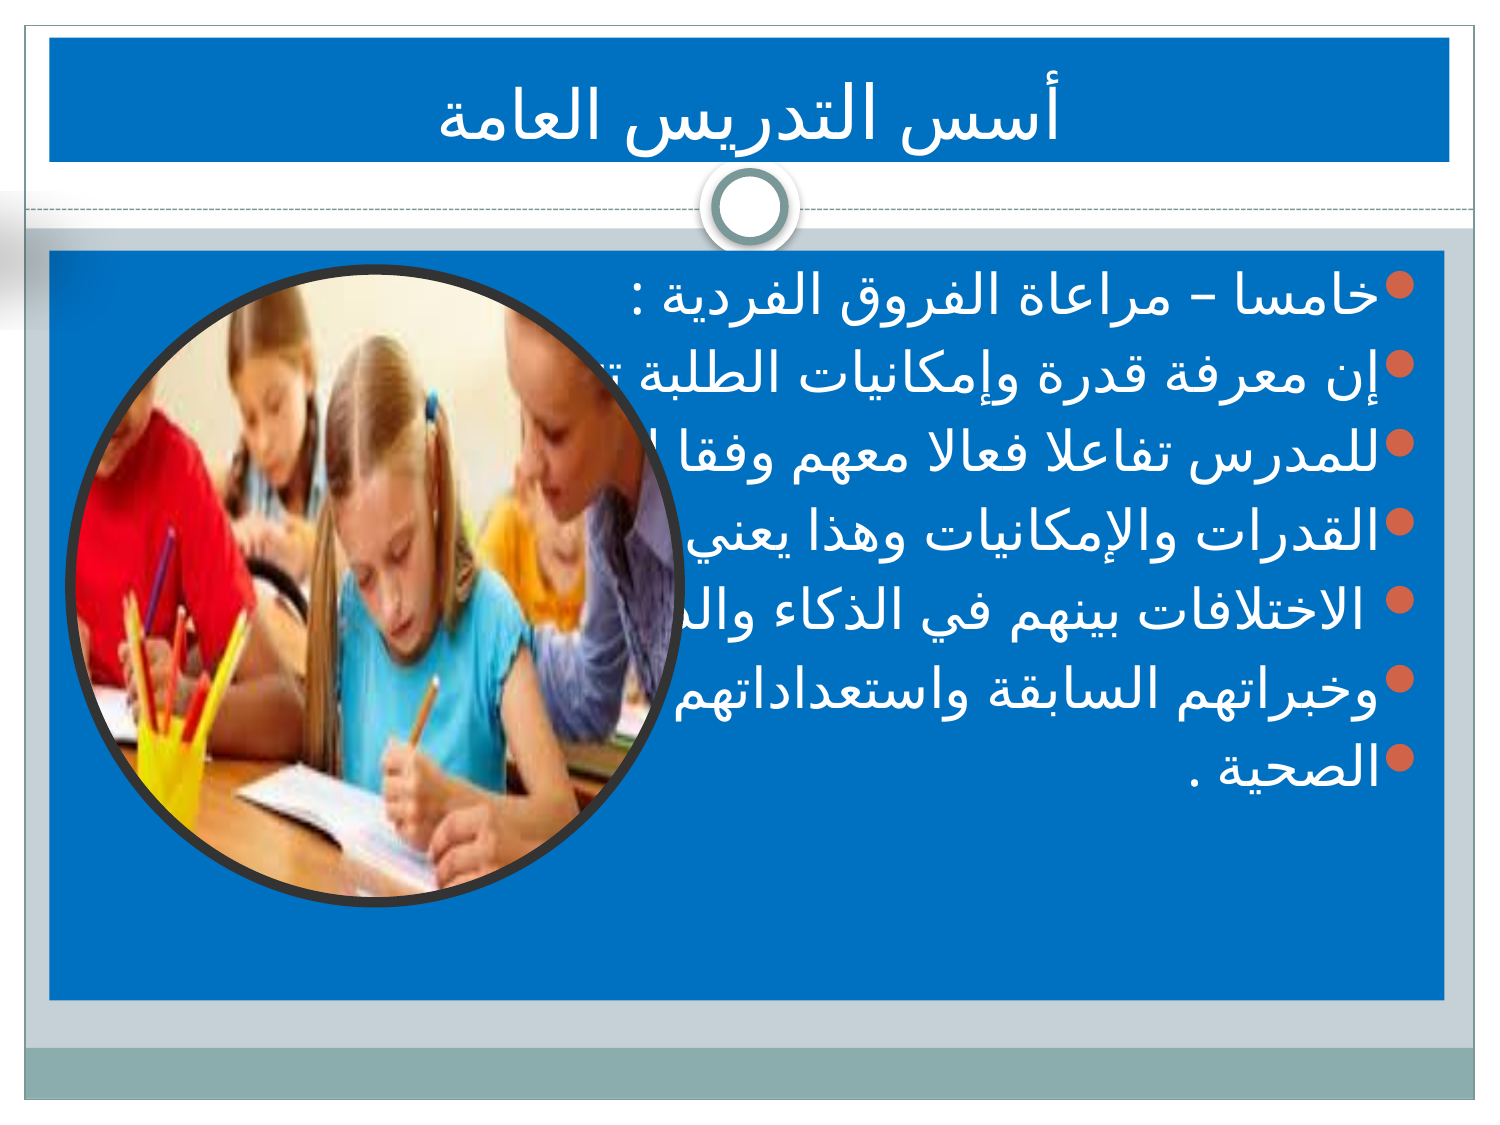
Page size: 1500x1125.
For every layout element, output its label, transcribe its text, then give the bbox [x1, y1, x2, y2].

list خامسا – مراعاة الفروق الفردية : إن معرفة قدرة وإمكانيات الطلبة تتيح للمدرس تفاعلا فعالا معهم وفقا لهذه القدرات والإمكانيات وهذا يعني مراعاة الاختلافات بينهم في الذكاء والدافعية وخبراتهم السابقة واستعداداتهم وحالتهم الصحية . [49, 250, 1445, 1001]
picture [70, 269, 680, 903]
title أسس التدريس العامة [49, 37, 1450, 162]
